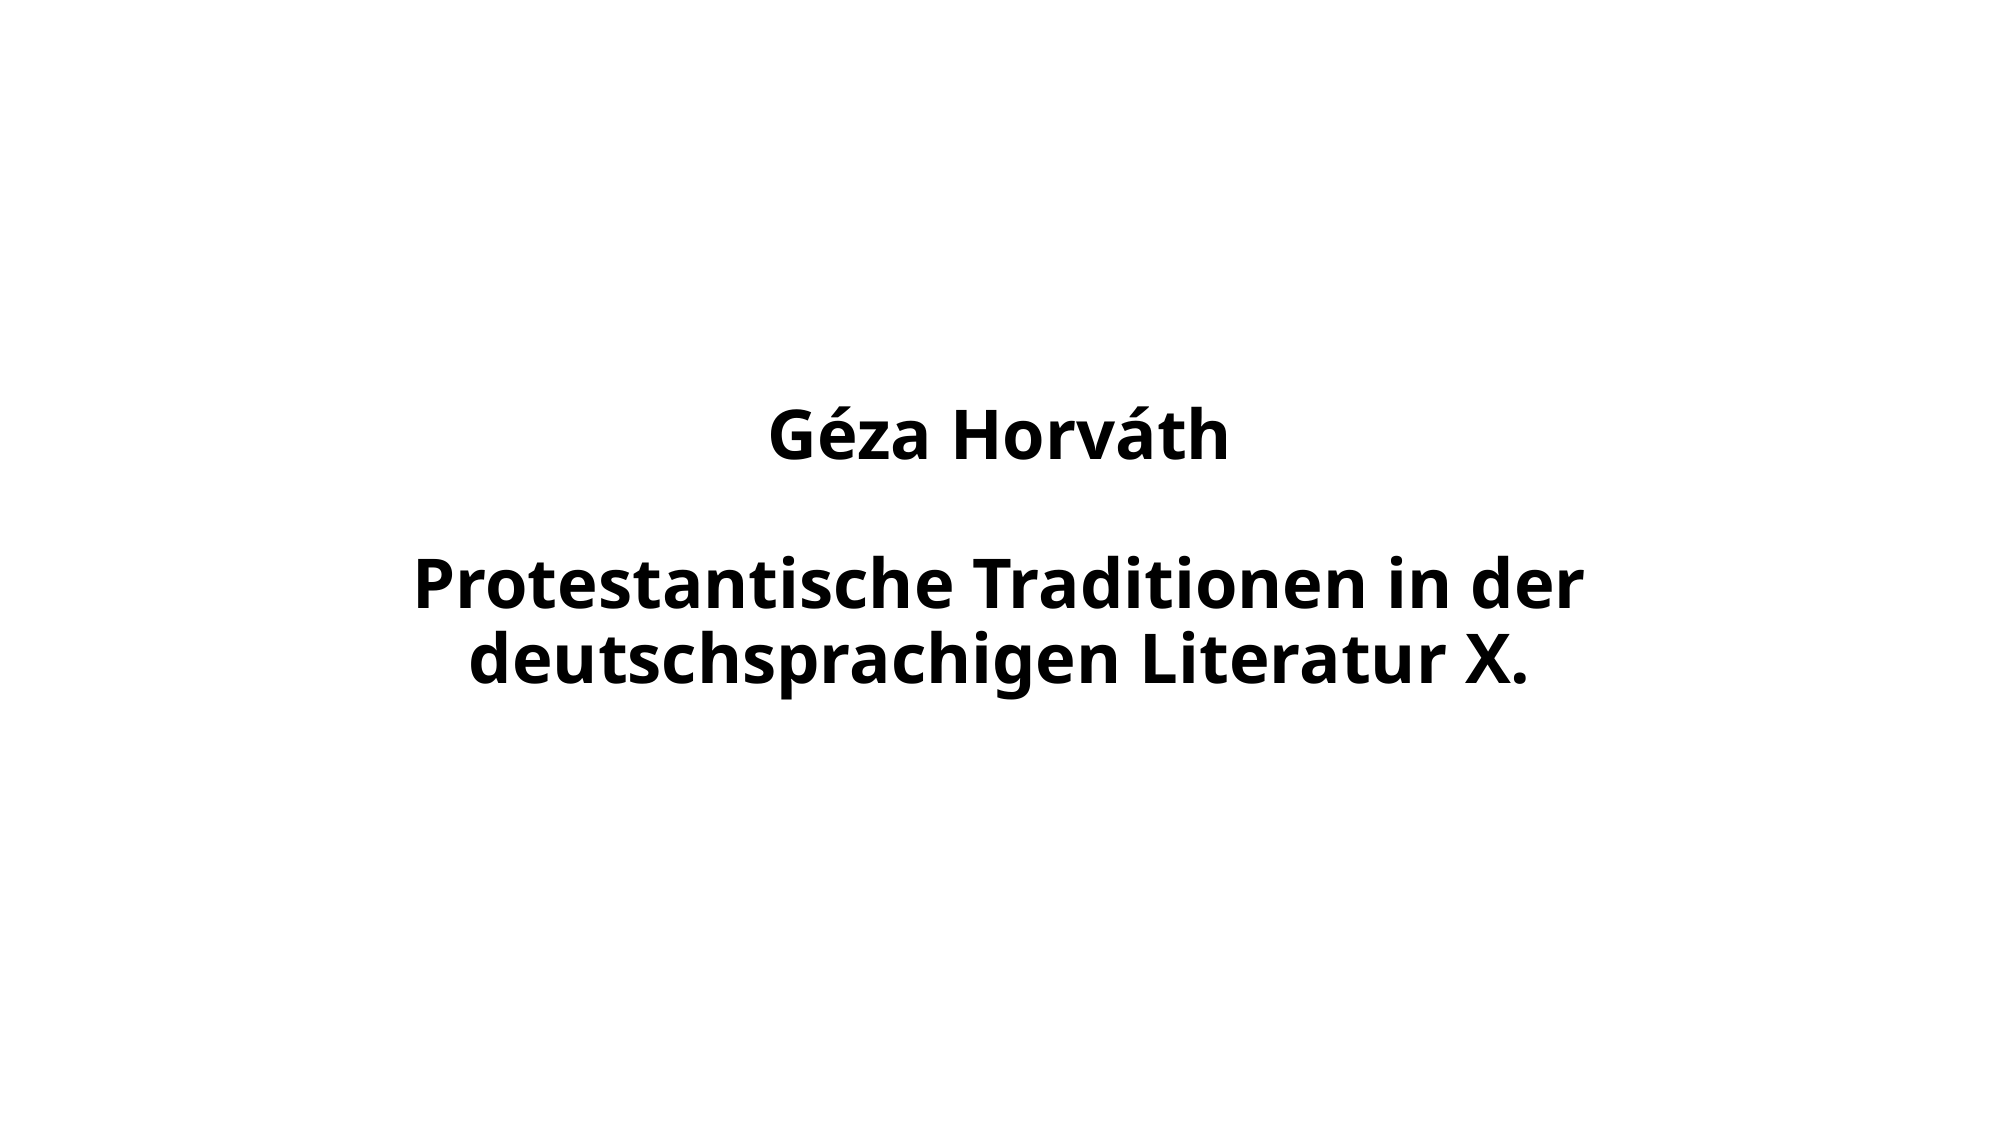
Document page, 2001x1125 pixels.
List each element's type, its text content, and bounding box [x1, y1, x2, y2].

title Géza Horváth Protestantische Traditionen in der deutschsprachigen Literatur X. [249, 71, 1750, 789]
